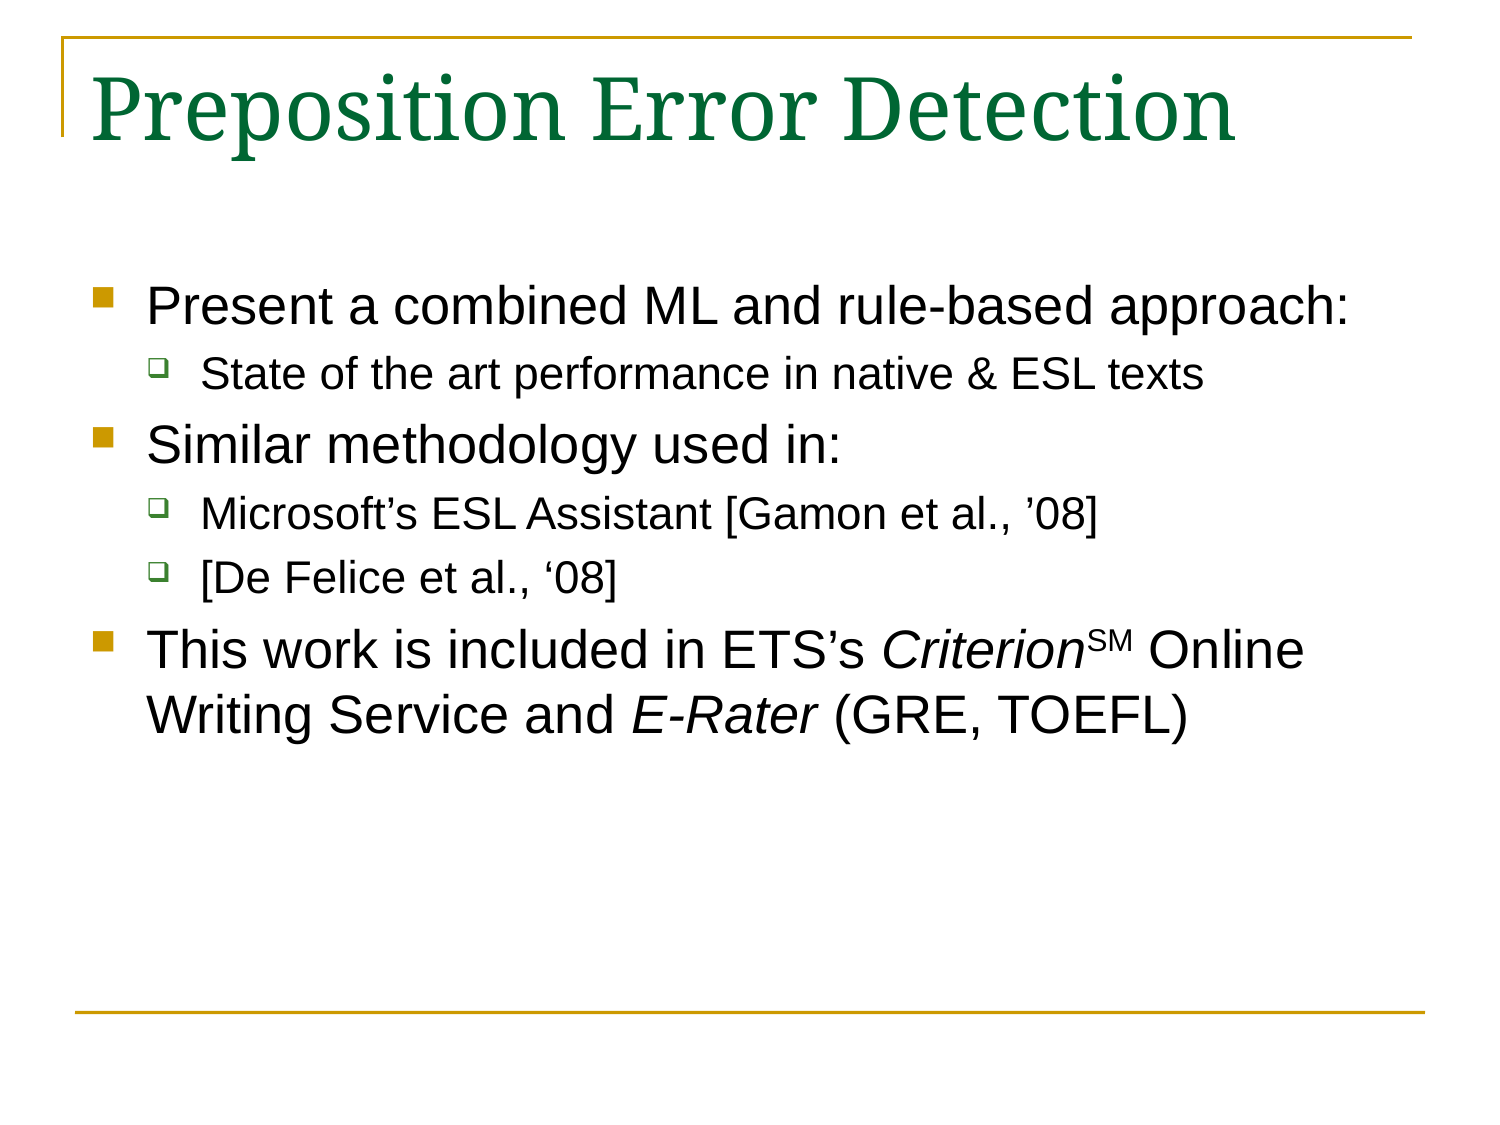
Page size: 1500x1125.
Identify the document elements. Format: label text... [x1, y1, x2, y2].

title Preposition Error Detection [74, 45, 1426, 233]
list Present a combined ML and rule-based approach: State of the art performance in native & ESL texts Similar methodology used in: Microsoft’s ESL Assistant [Gamon et al., ’08] [De Felice et al., ‘08] This work is included in ETS’s CriterionSM Online Writing Service and E-Rater (GRE, TOEFL) [74, 262, 1426, 1006]
